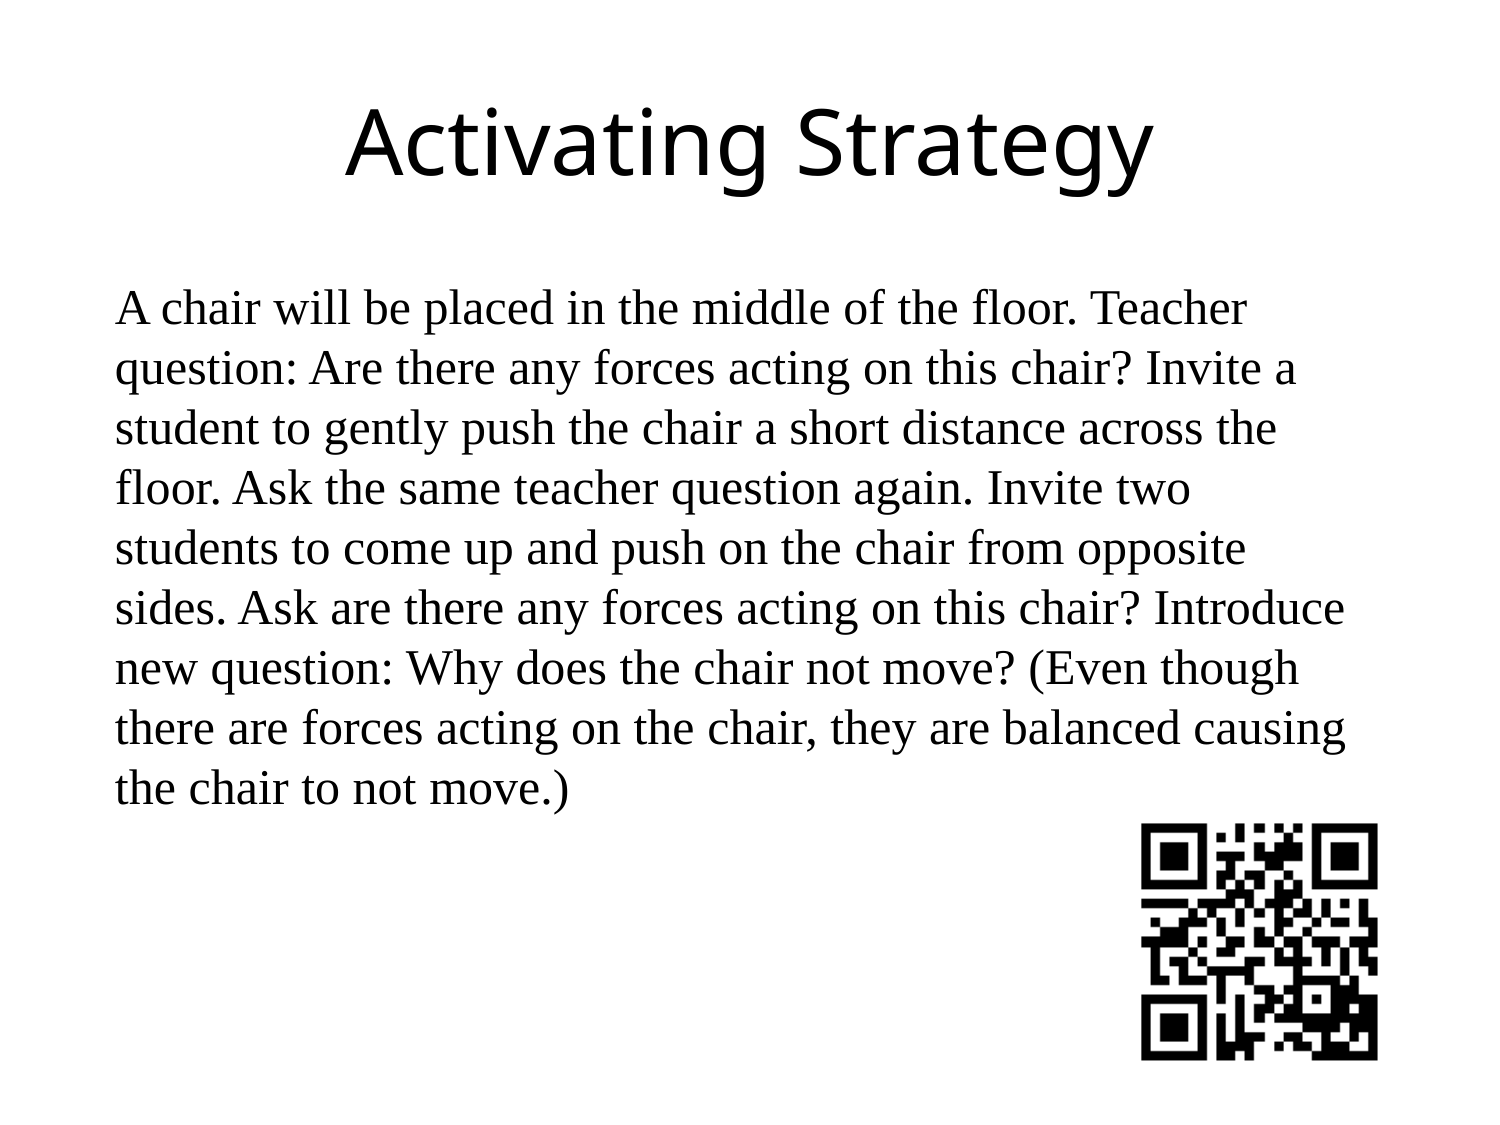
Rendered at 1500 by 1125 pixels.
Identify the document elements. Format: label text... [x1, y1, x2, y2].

text_box A chair will be placed in the middle of the floor. Teacher question: Are there any forces acting on this chair? Invite a student to gently push the chair a short distance across the floor. Ask the same teacher question again. Invite two students to come up and push on the chair from opposite sides. Ask are there any forces acting on this chair? Introduce new question: Why does the chair not move? (Even though there are forces acting on the chair, they are balanced causing the chair to not move.) [100, 267, 1365, 822]
title Activating Strategy [75, 45, 1425, 233]
picture [1104, 786, 1418, 1100]
